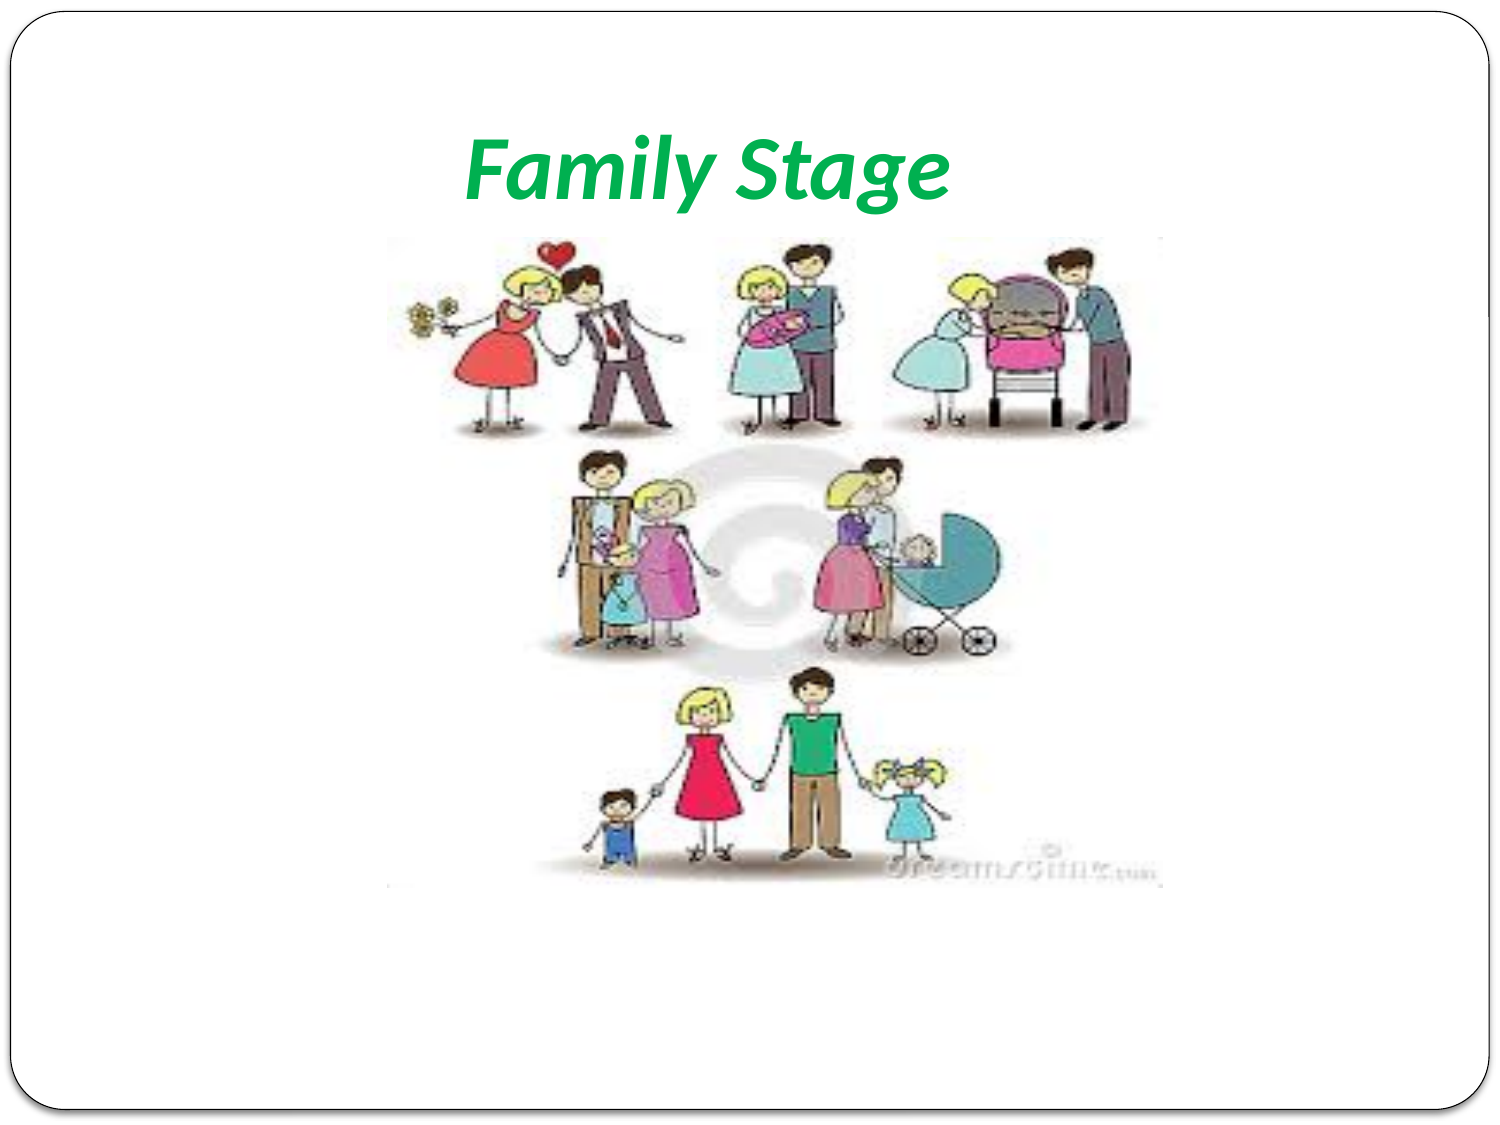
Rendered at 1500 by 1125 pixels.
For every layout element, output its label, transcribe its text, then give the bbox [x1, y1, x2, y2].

title Family Stage [150, 45, 1425, 233]
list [387, 237, 1163, 888]
